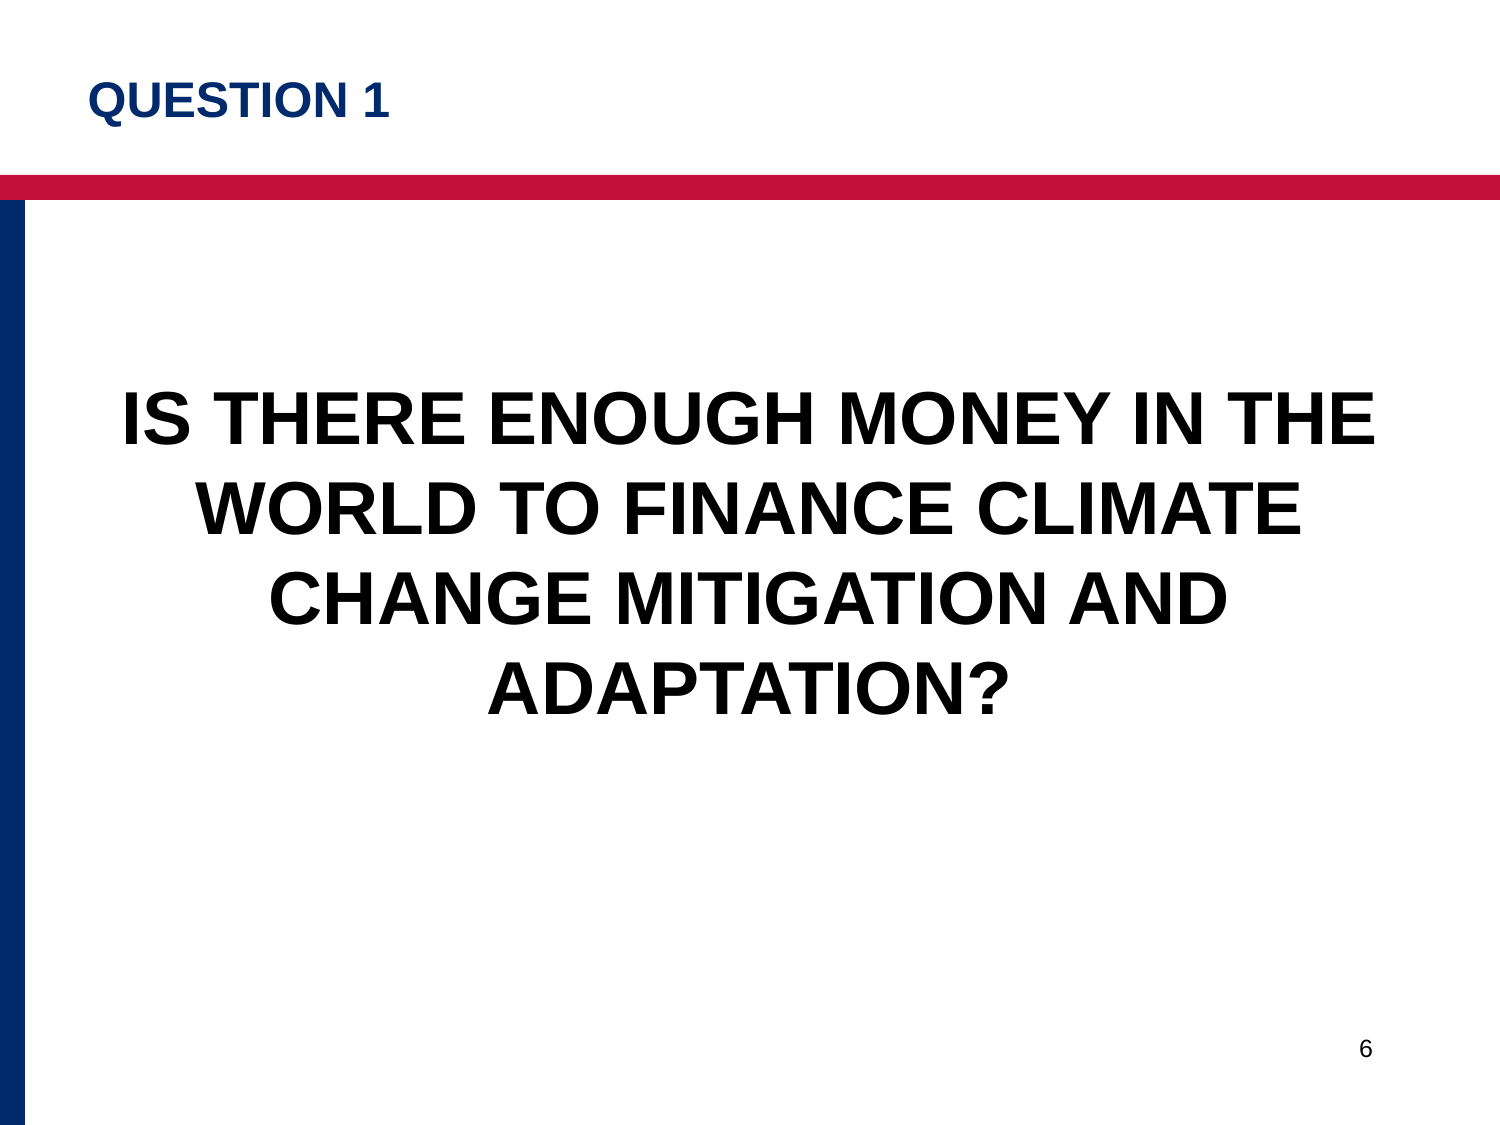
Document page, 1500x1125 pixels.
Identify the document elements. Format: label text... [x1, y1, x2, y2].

title QUESTION 1 [73, 60, 1488, 150]
list IS THERE ENOUGH MONEY IN THE WORLD TO FINANCE CLIMATE CHANGE MITIGATION AND ADAPTATION? [99, 362, 1400, 850]
slide_number 6 [1074, 1025, 1388, 1100]
